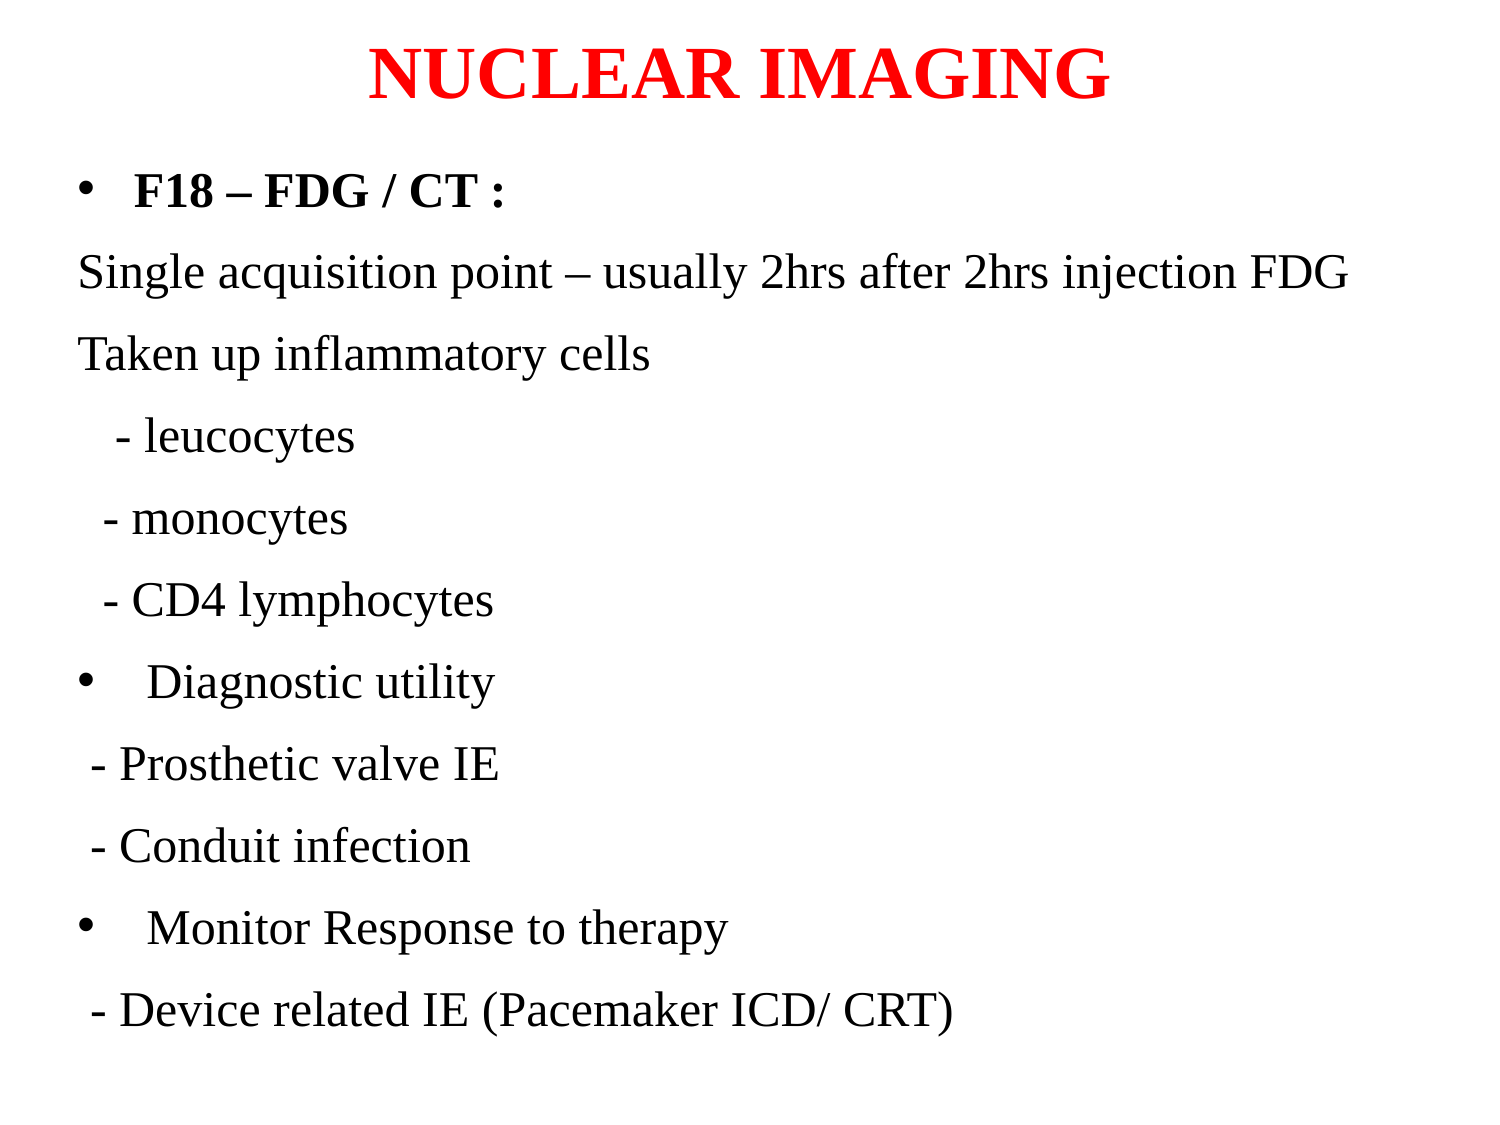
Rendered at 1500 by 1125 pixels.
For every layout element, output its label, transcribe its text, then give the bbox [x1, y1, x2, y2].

title NUCLEAR IMAGING [75, 0, 1425, 137]
list F18 – FDG / CT : Single acquisition point – usually 2hrs after 2hrs injection FDG Taken up inflammatory cells - leucocytes - monocytes - CD4 lymphocytes Diagnostic utility - Prosthetic valve IE - Conduit infection Monitor Response to therapy - Device related IE (Pacemaker ICD/ CRT) [62, 137, 1450, 1125]
